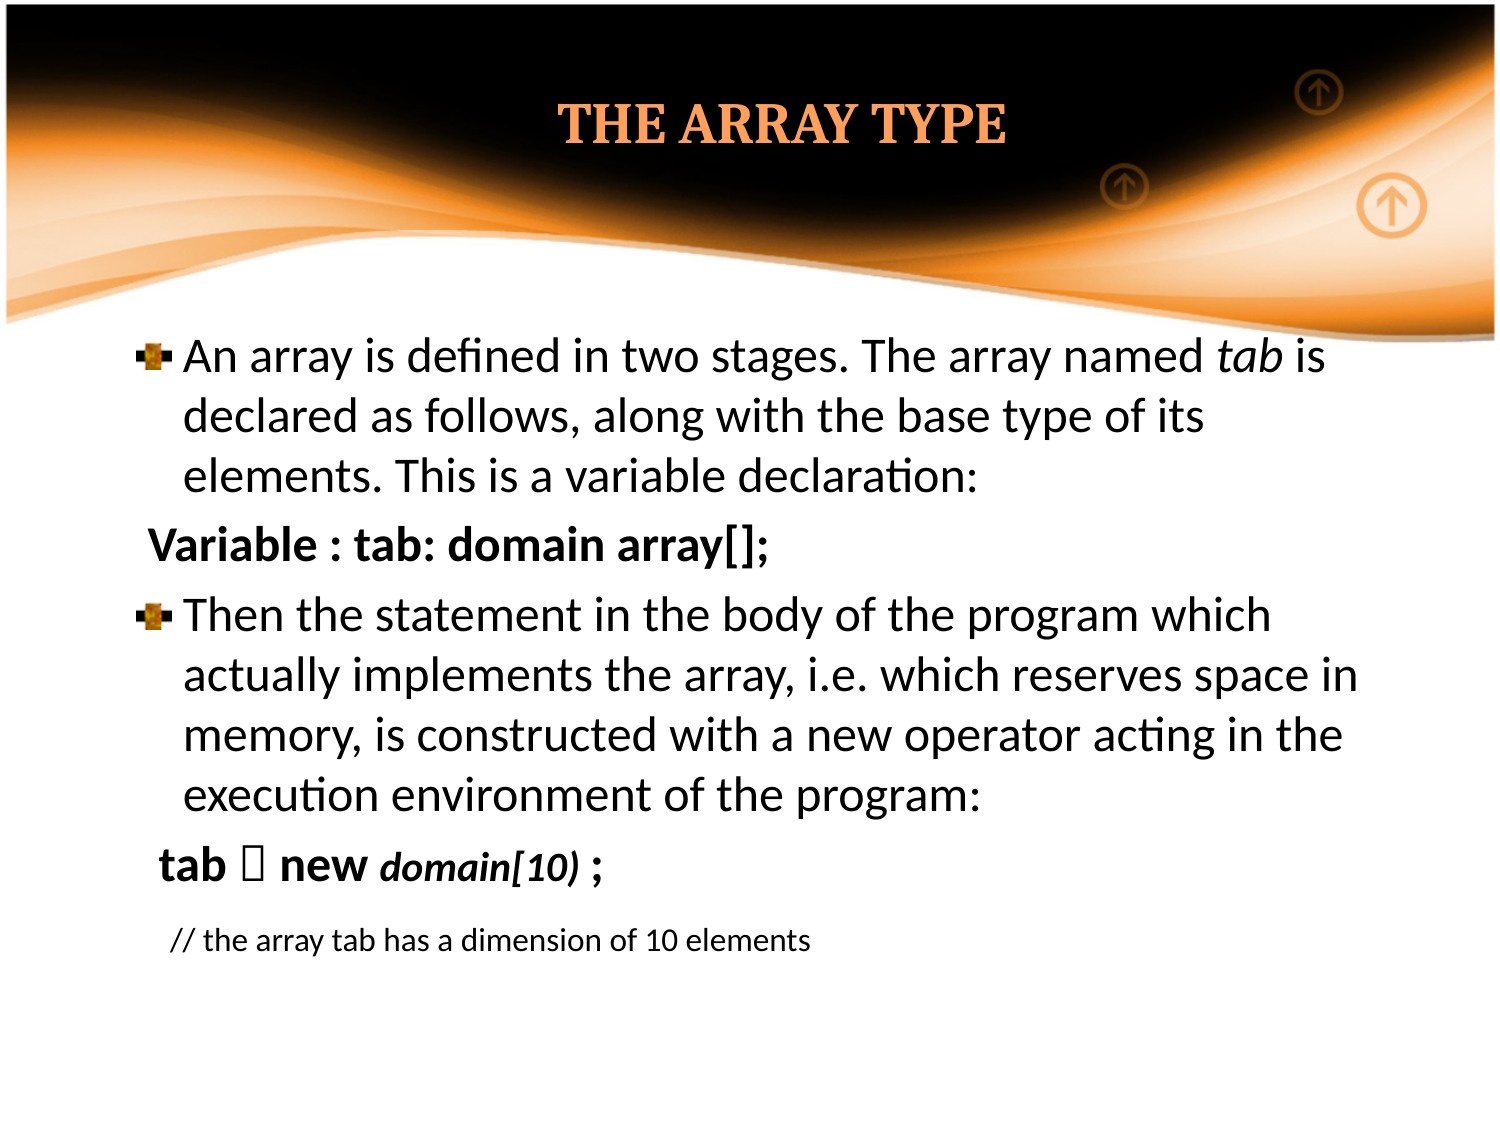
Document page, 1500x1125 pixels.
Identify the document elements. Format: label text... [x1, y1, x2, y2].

picture [0, 0, 1500, 1125]
text_box THE ARRAY TYPE [542, 78, 1022, 164]
list An array is defined in two stages. The array named tab is declared as follows, along with the base type of its elements. This is a variable declaration: Variable : tab: domain array[]; Then the statement in the body of the program which actually implements the array, i.e. which reserves space in memory, is constructed with a new operator acting in the execution environment of the program: tab  new domain[10) ; // the array tab has a dimension of 10 elements [64, 314, 1412, 481]
